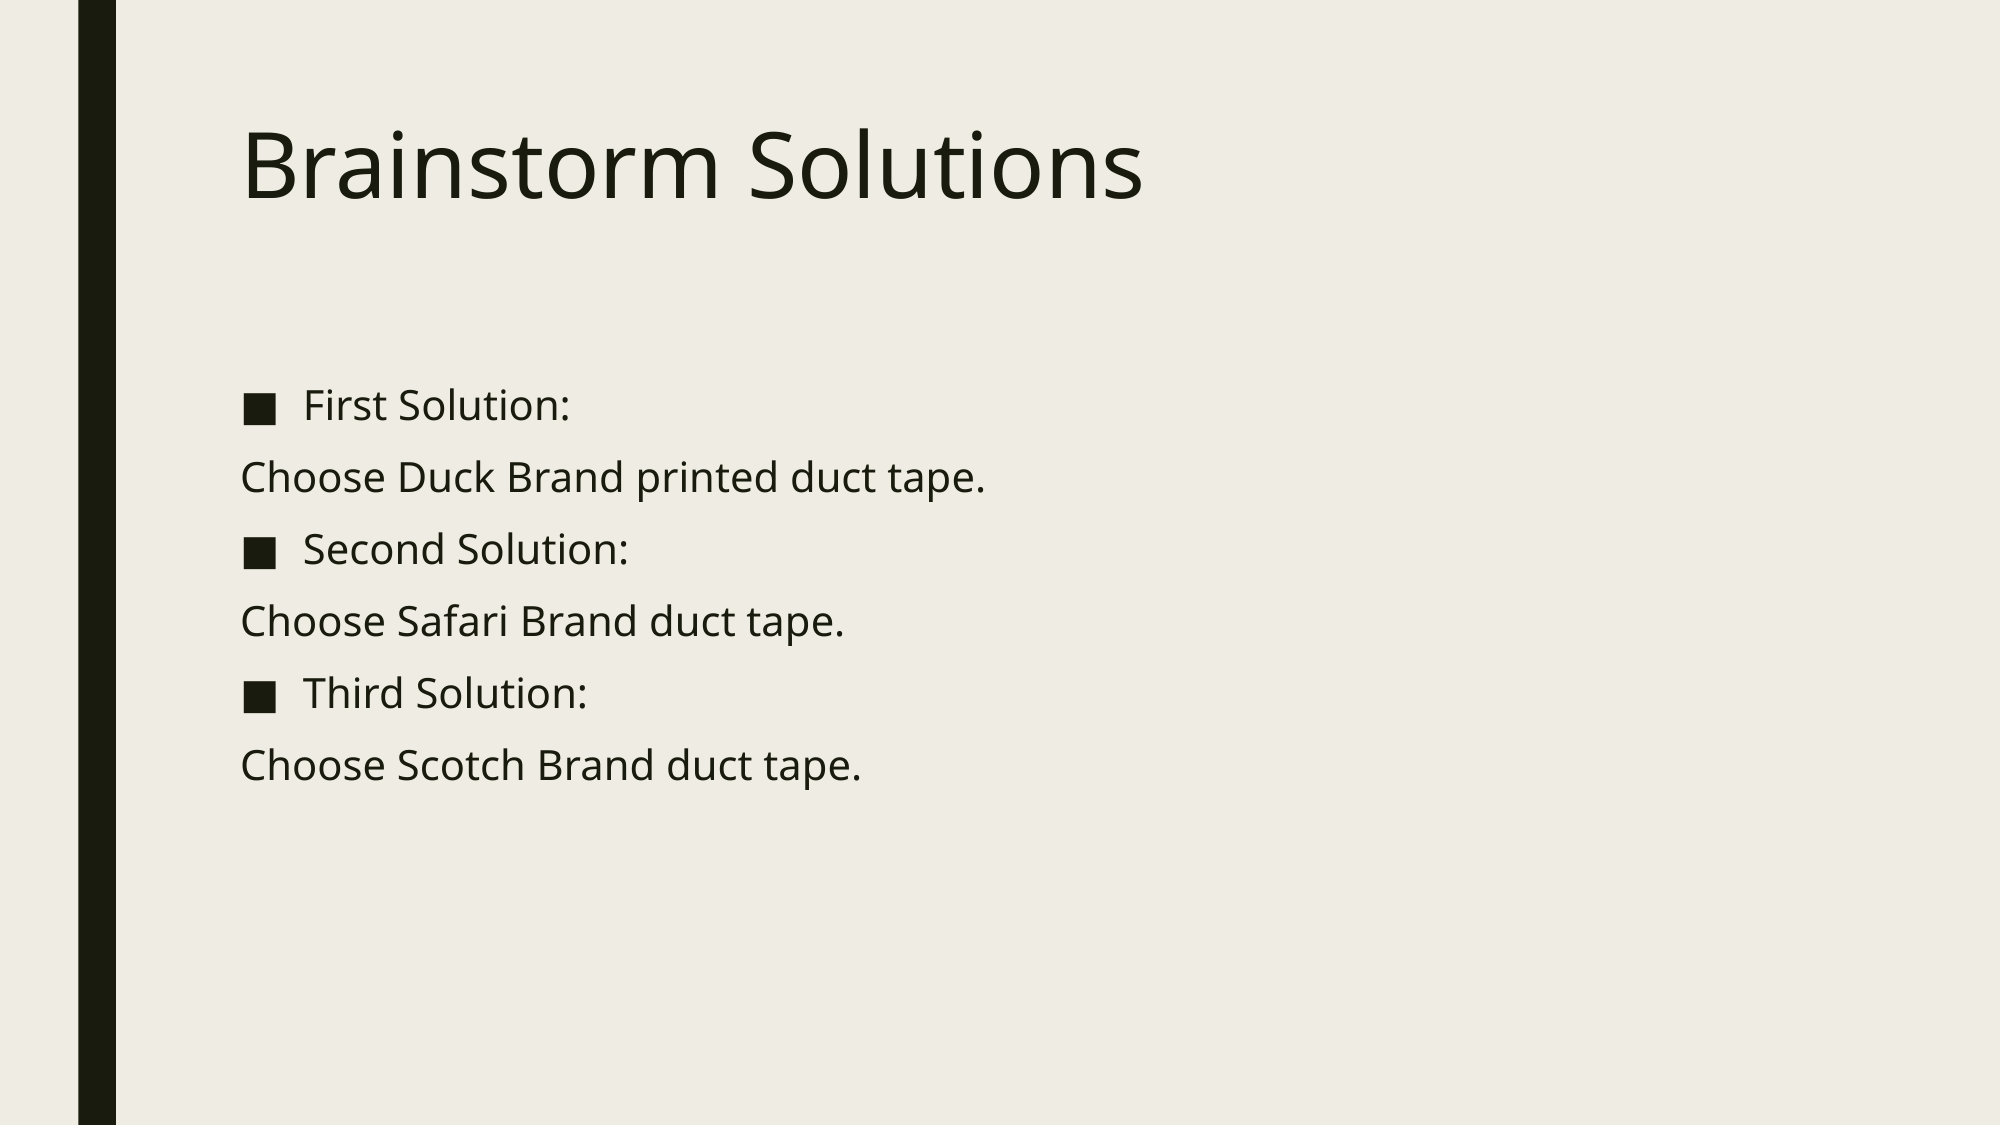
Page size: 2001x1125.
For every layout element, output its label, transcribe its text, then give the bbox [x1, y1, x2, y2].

title Brainstorm Solutions [225, 112, 1800, 357]
list First Solution: Choose Duck Brand printed duct tape. Second Solution: Choose Safari Brand duct tape. Third Solution: Choose Scotch Brand duct tape. [225, 375, 1800, 963]
